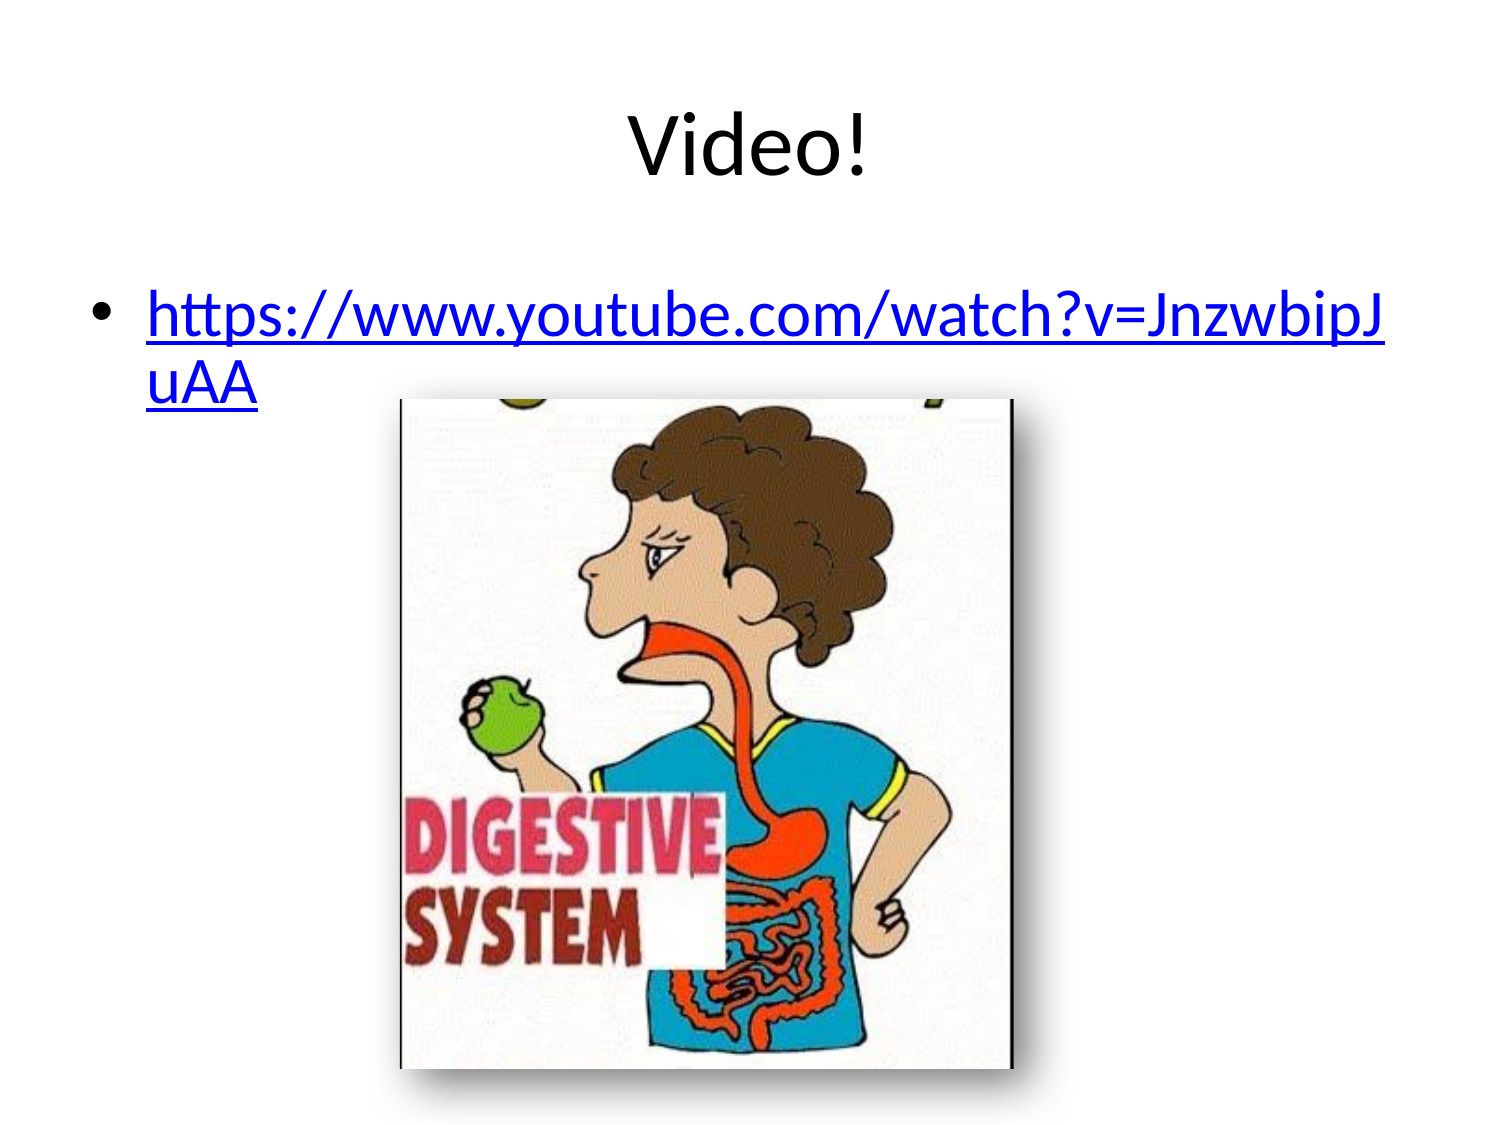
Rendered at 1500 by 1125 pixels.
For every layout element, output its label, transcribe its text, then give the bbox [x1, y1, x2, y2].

list https://www.youtube.com/watch?v=JnzwbipJuAA [75, 262, 1425, 1005]
title Video! [75, 45, 1425, 233]
picture [399, 399, 1014, 1069]
